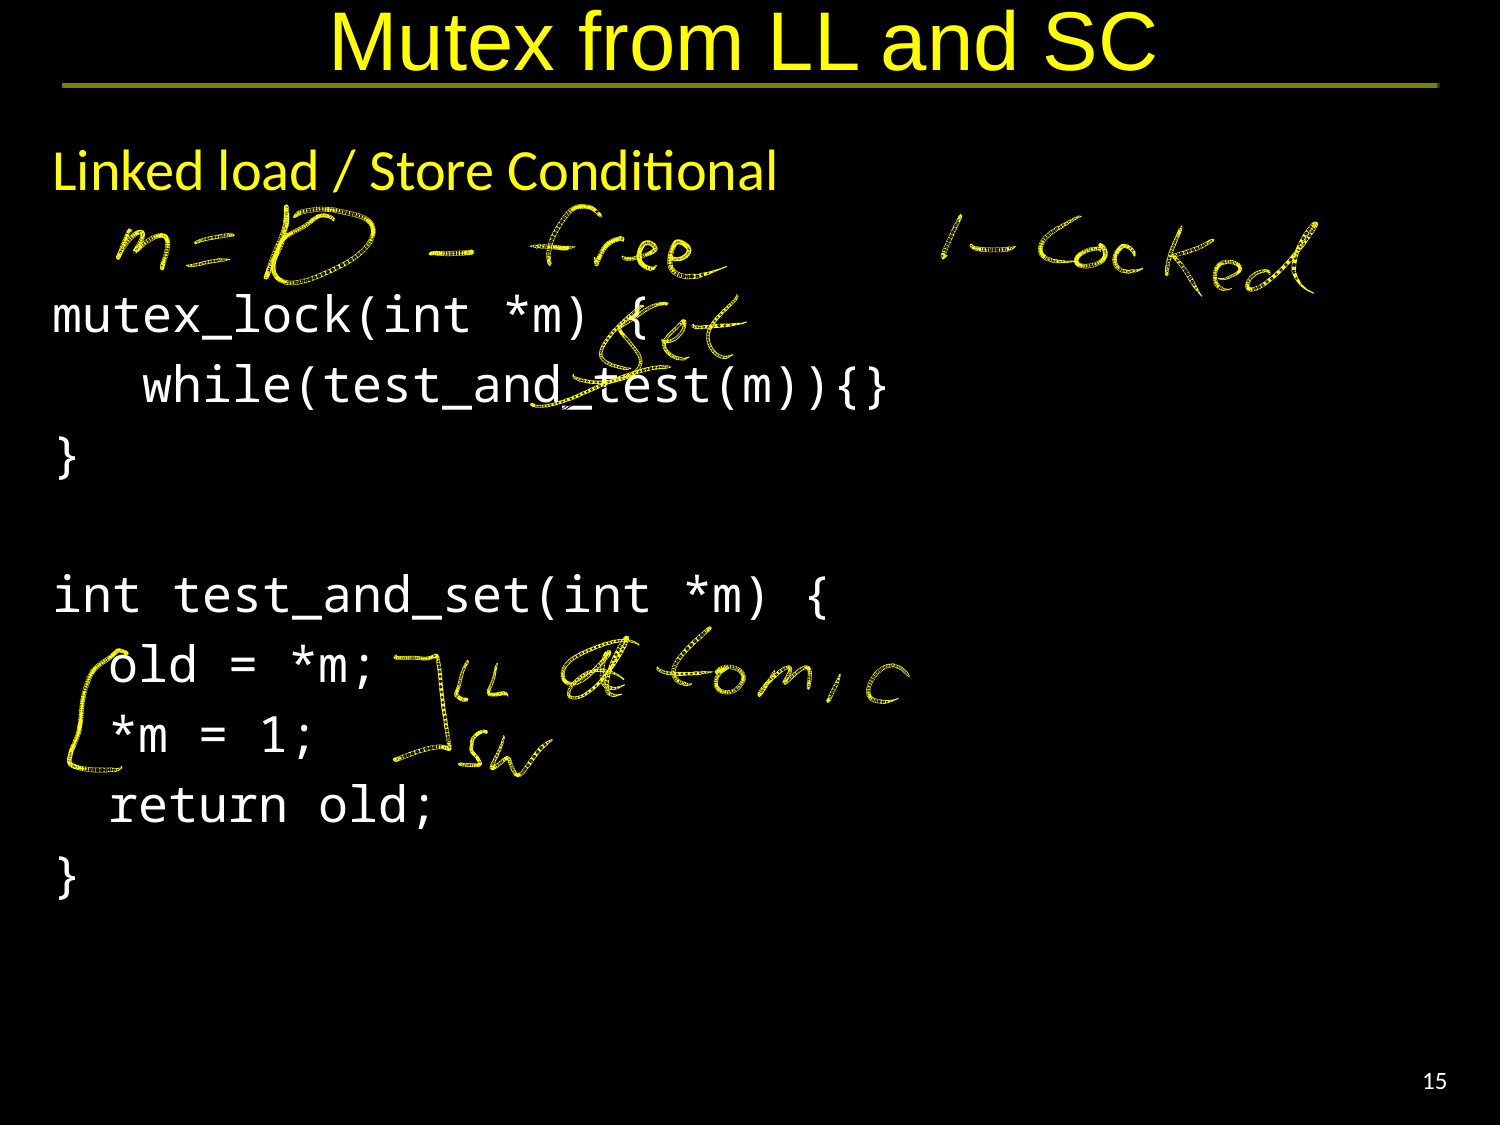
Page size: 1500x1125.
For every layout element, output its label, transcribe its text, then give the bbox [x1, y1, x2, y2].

picture [61, 198, 1324, 785]
picture [62, 83, 1440, 88]
title Mutex from LL and SC [24, 0, 1463, 75]
list Linked load / Store Conditional mutex_lock(int *m) { while(test_and_test(m)){} } int test_and_set(int *m) { old = *m; *m = 1; return old; } [37, 125, 1463, 1063]
